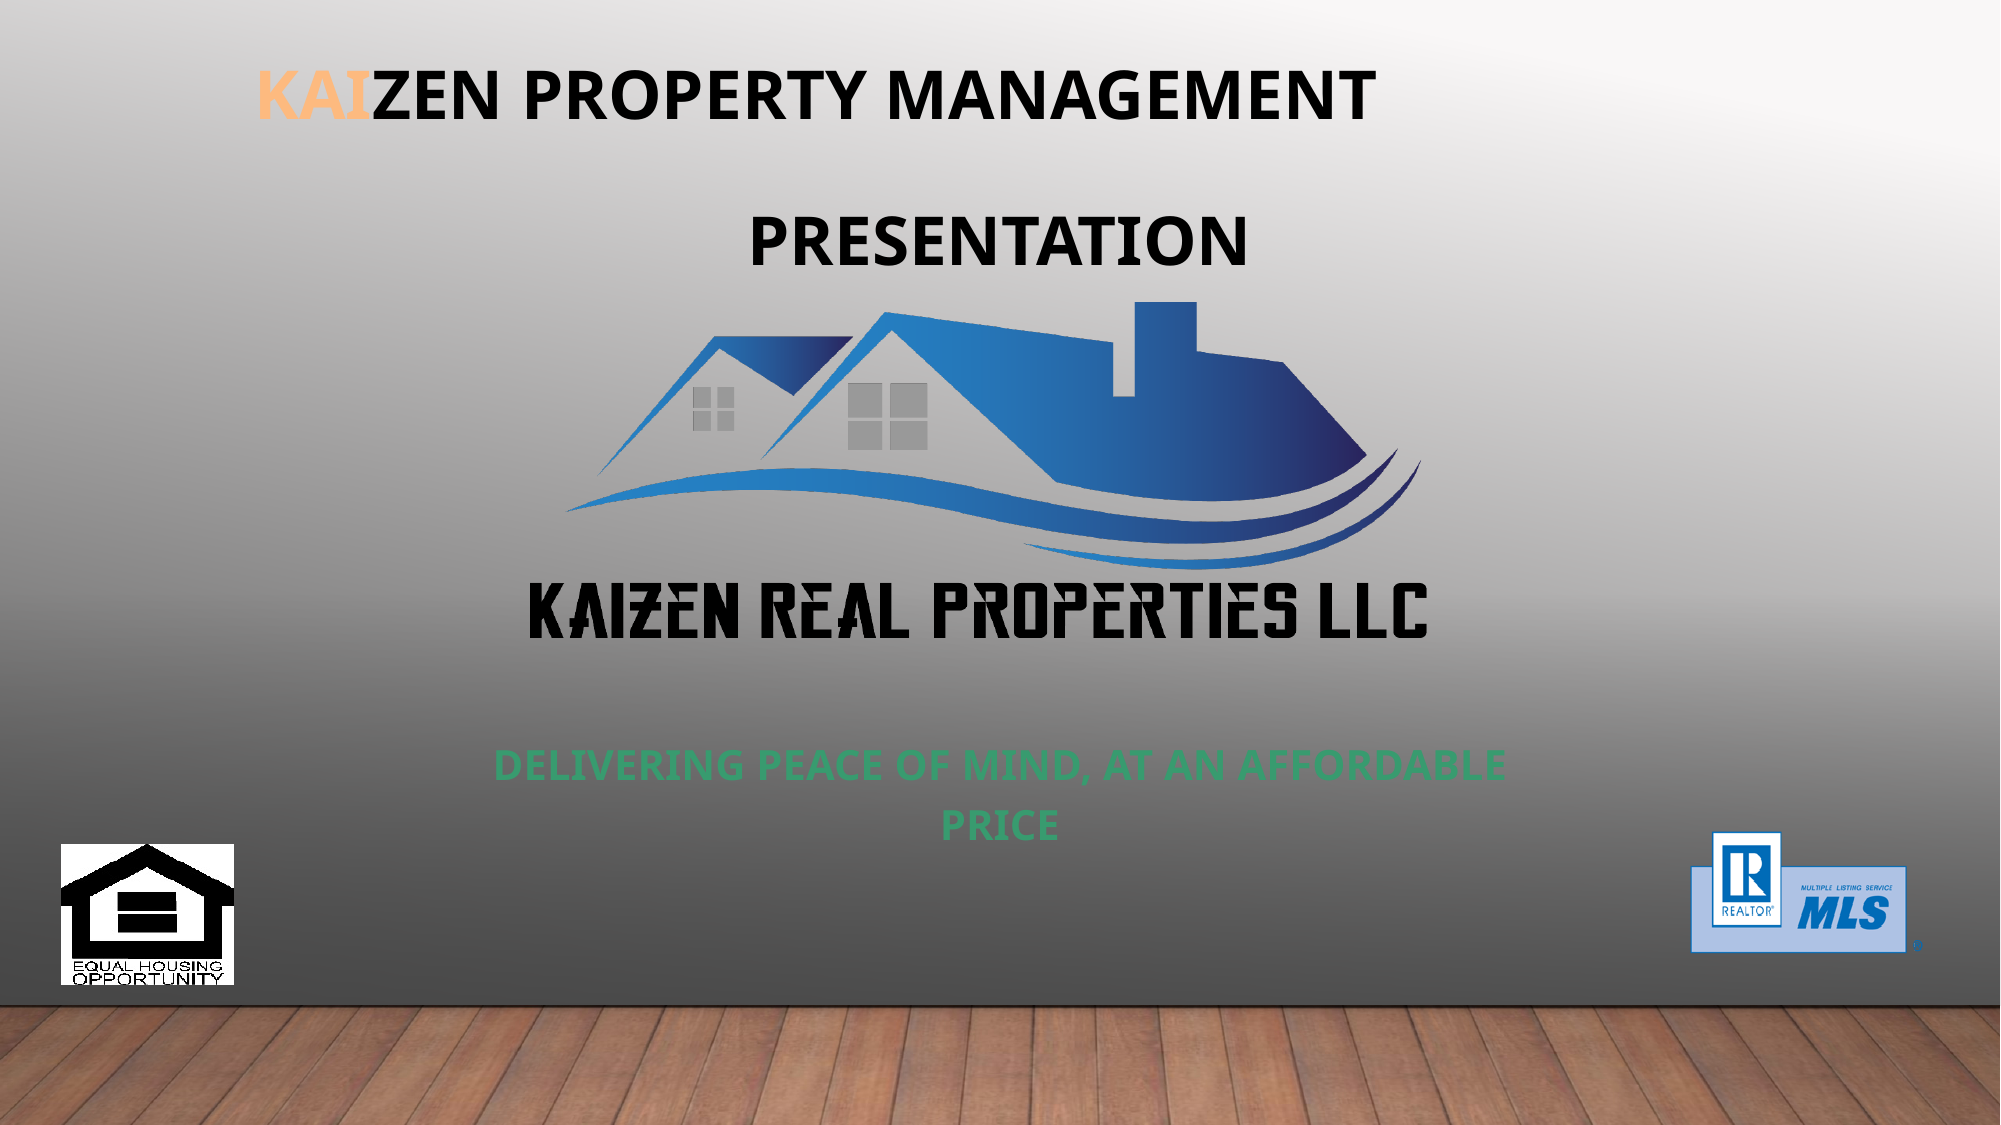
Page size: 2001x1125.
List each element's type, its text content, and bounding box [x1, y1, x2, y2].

picture [530, 302, 1433, 648]
subtitle DELIVERING PEACE OF MIND, AT AN AFFORDABLE PRICE [421, 713, 1579, 916]
picture [0, 1005, 2000, 1125]
picture [61, 844, 235, 986]
title KAIZEN PROPERTY MANAGEMENT presentation [237, 51, 1763, 361]
picture [1672, 814, 1939, 972]
